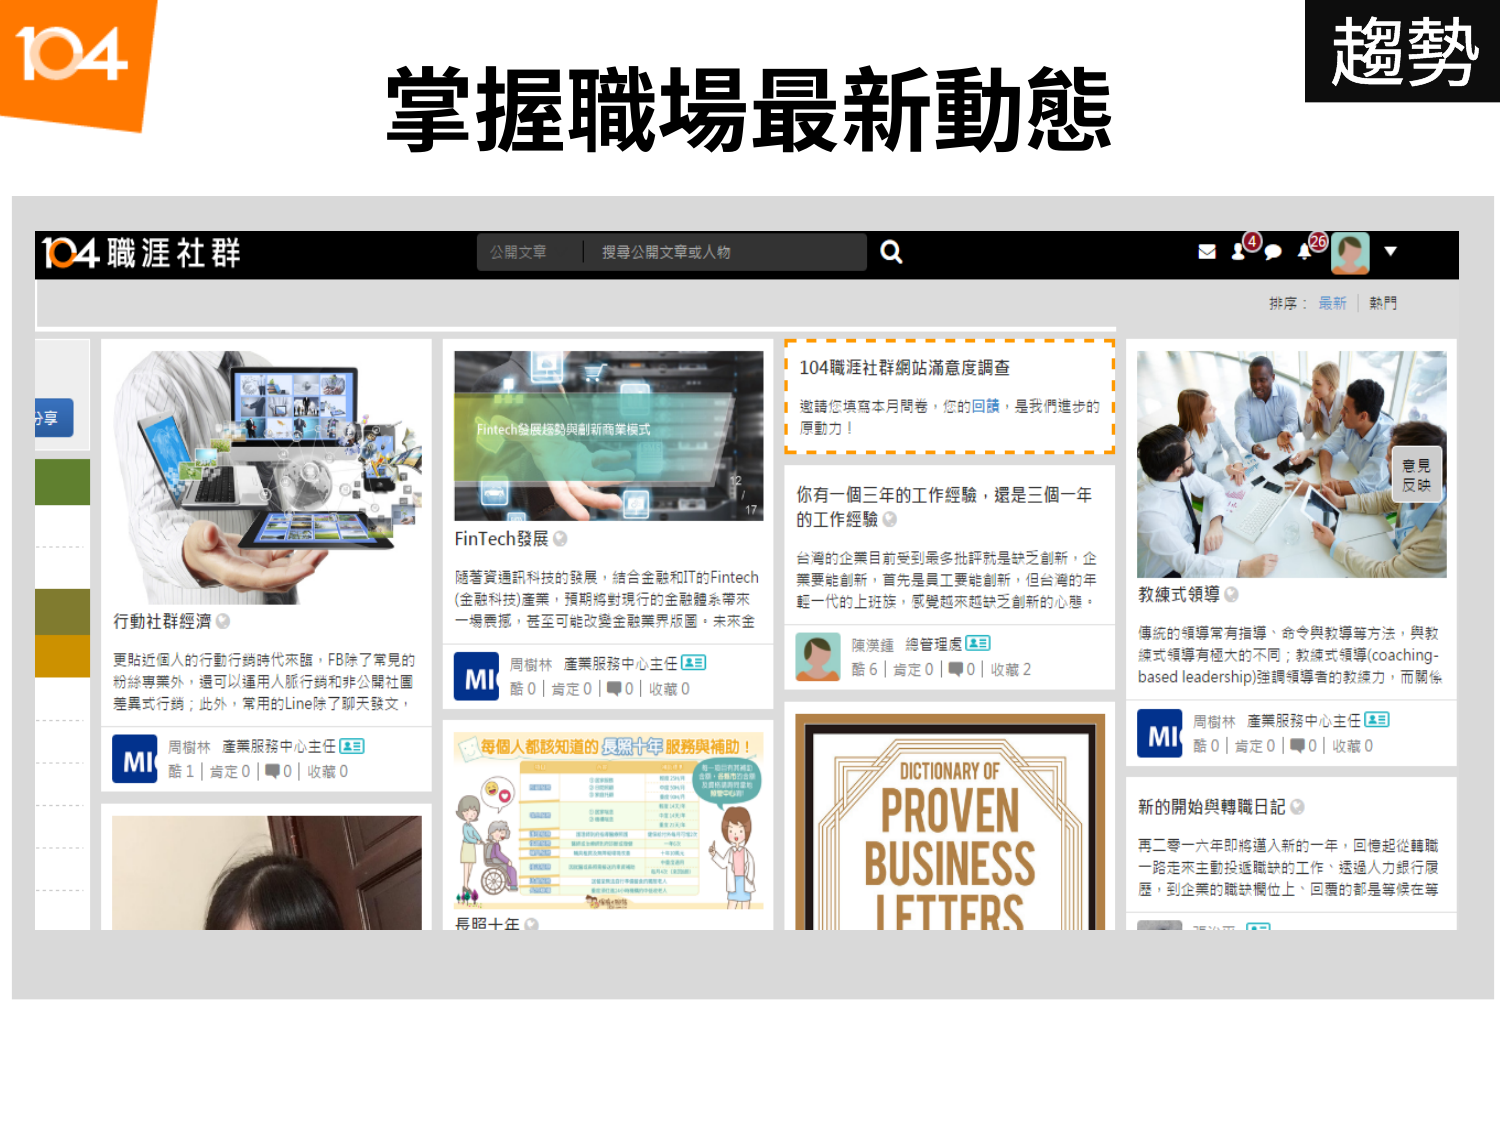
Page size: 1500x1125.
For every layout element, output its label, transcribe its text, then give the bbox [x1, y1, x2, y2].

text_box 趨勢 [1305, 0, 1500, 103]
text_box [10, 194, 1496, 1002]
picture [35, 231, 1459, 930]
picture [0, 0, 1500, 1125]
title 掌握職場最新動態 [75, 45, 1425, 194]
